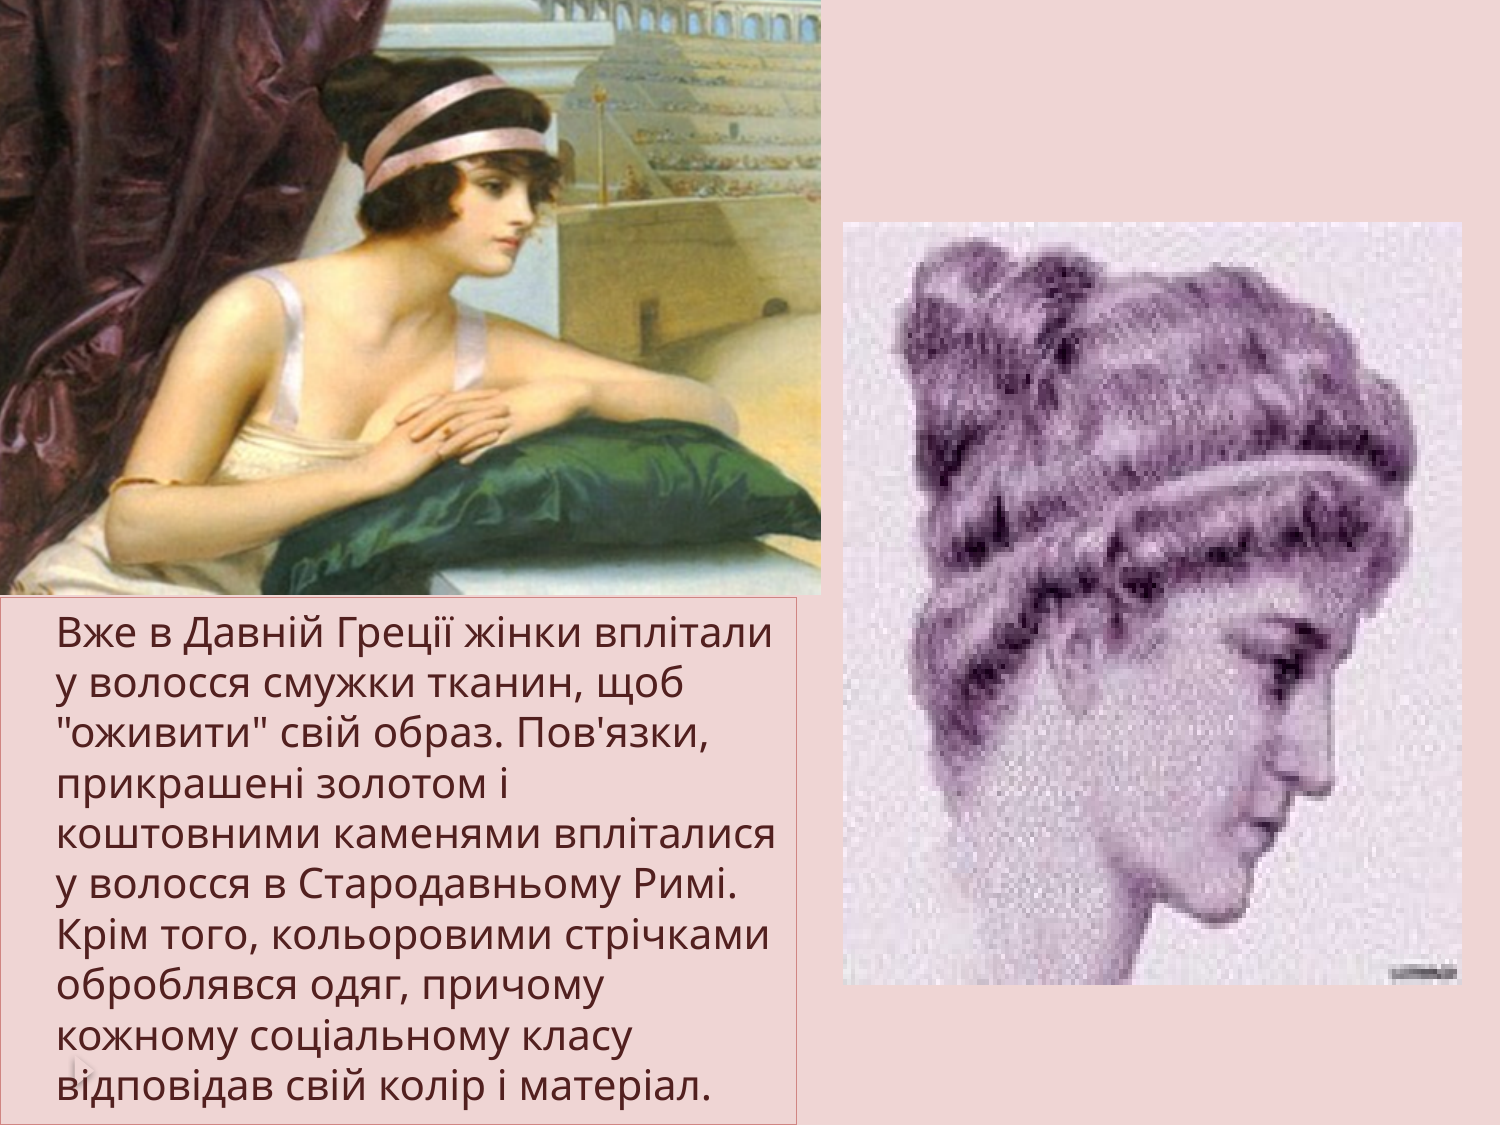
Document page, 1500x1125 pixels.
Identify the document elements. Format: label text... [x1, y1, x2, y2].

list Вже в Давній Греції жінки вплітали у волосся смужки тканин, щоб "оживити" свій образ. Пов'язки, прикрашені золотом і коштовними каменями впліталися у волосся в Стародавньому Римі. Крім того, кольоровими стрічками оброблявся одяг, причому кожному соціальному класу відповідав свій колір і матеріал. [0, 608, 797, 1125]
picture [843, 222, 1462, 985]
picture [0, 0, 821, 595]
